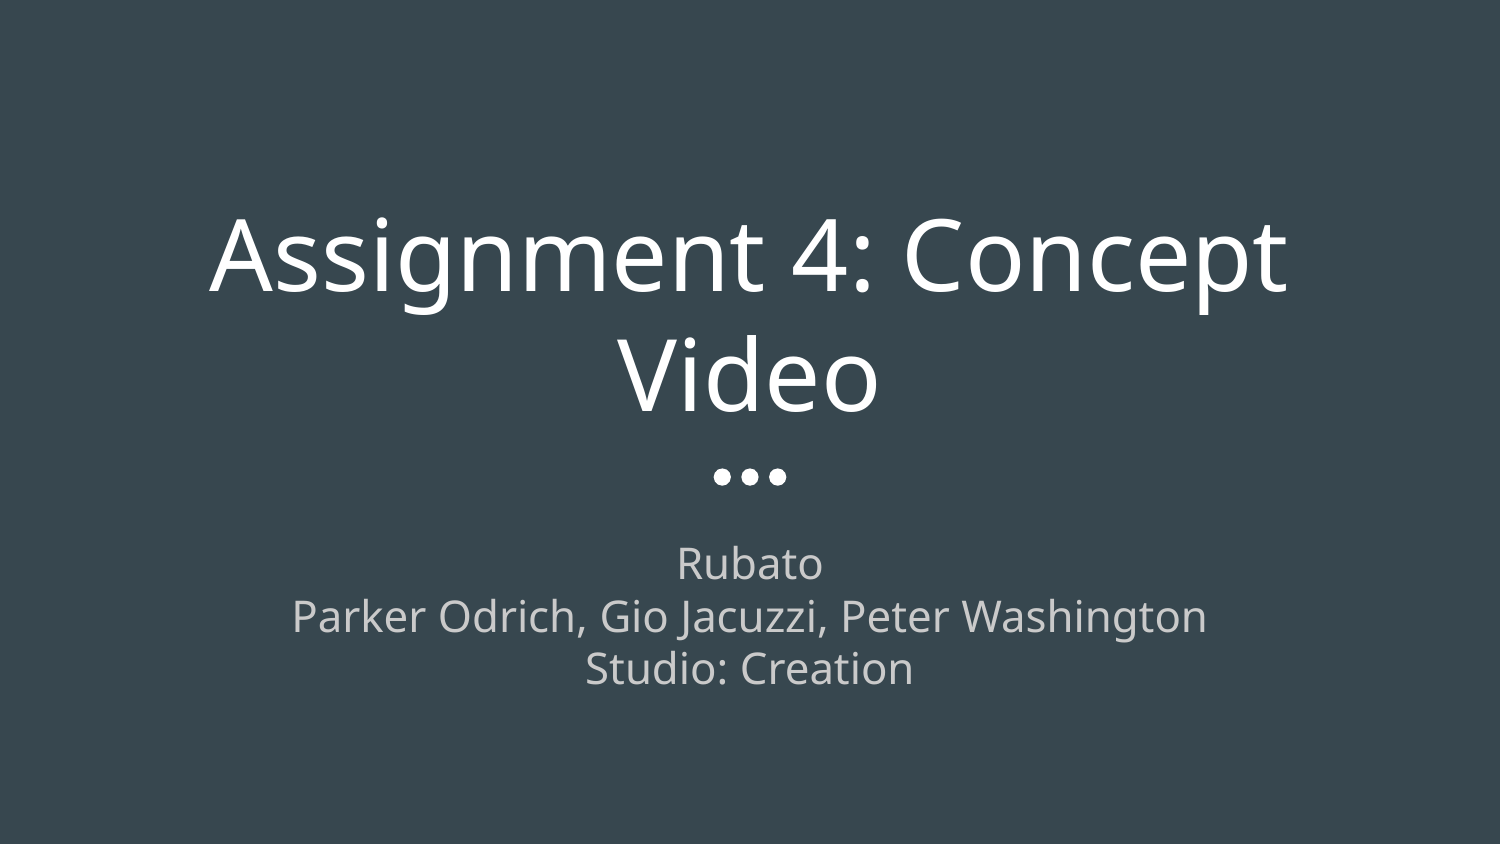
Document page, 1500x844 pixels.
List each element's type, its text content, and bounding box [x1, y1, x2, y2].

subtitle Rubato Parker Odrich, Gio Jacuzzi, Peter Washington Studio: Creation [110, 520, 1390, 651]
title Assignment 4: Concept Video [110, 162, 1390, 447]
